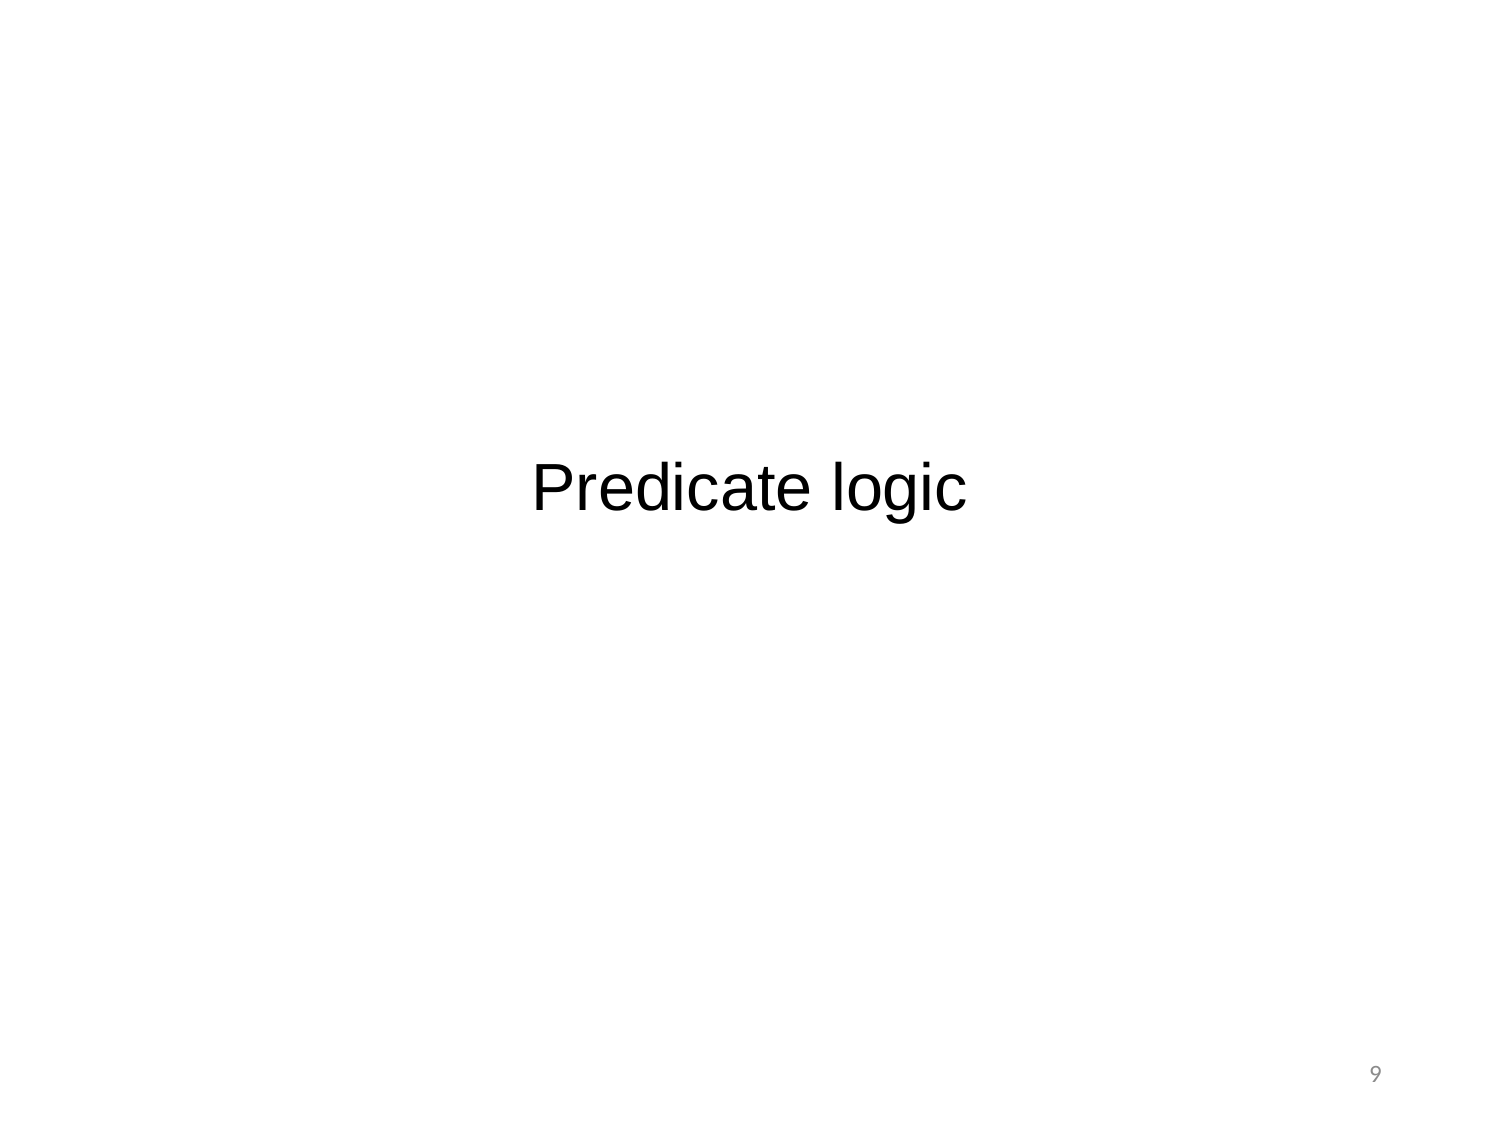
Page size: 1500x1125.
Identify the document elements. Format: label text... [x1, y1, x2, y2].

slide_number 9 [1059, 1042, 1397, 1103]
title Predicate logic [103, 379, 1397, 598]
